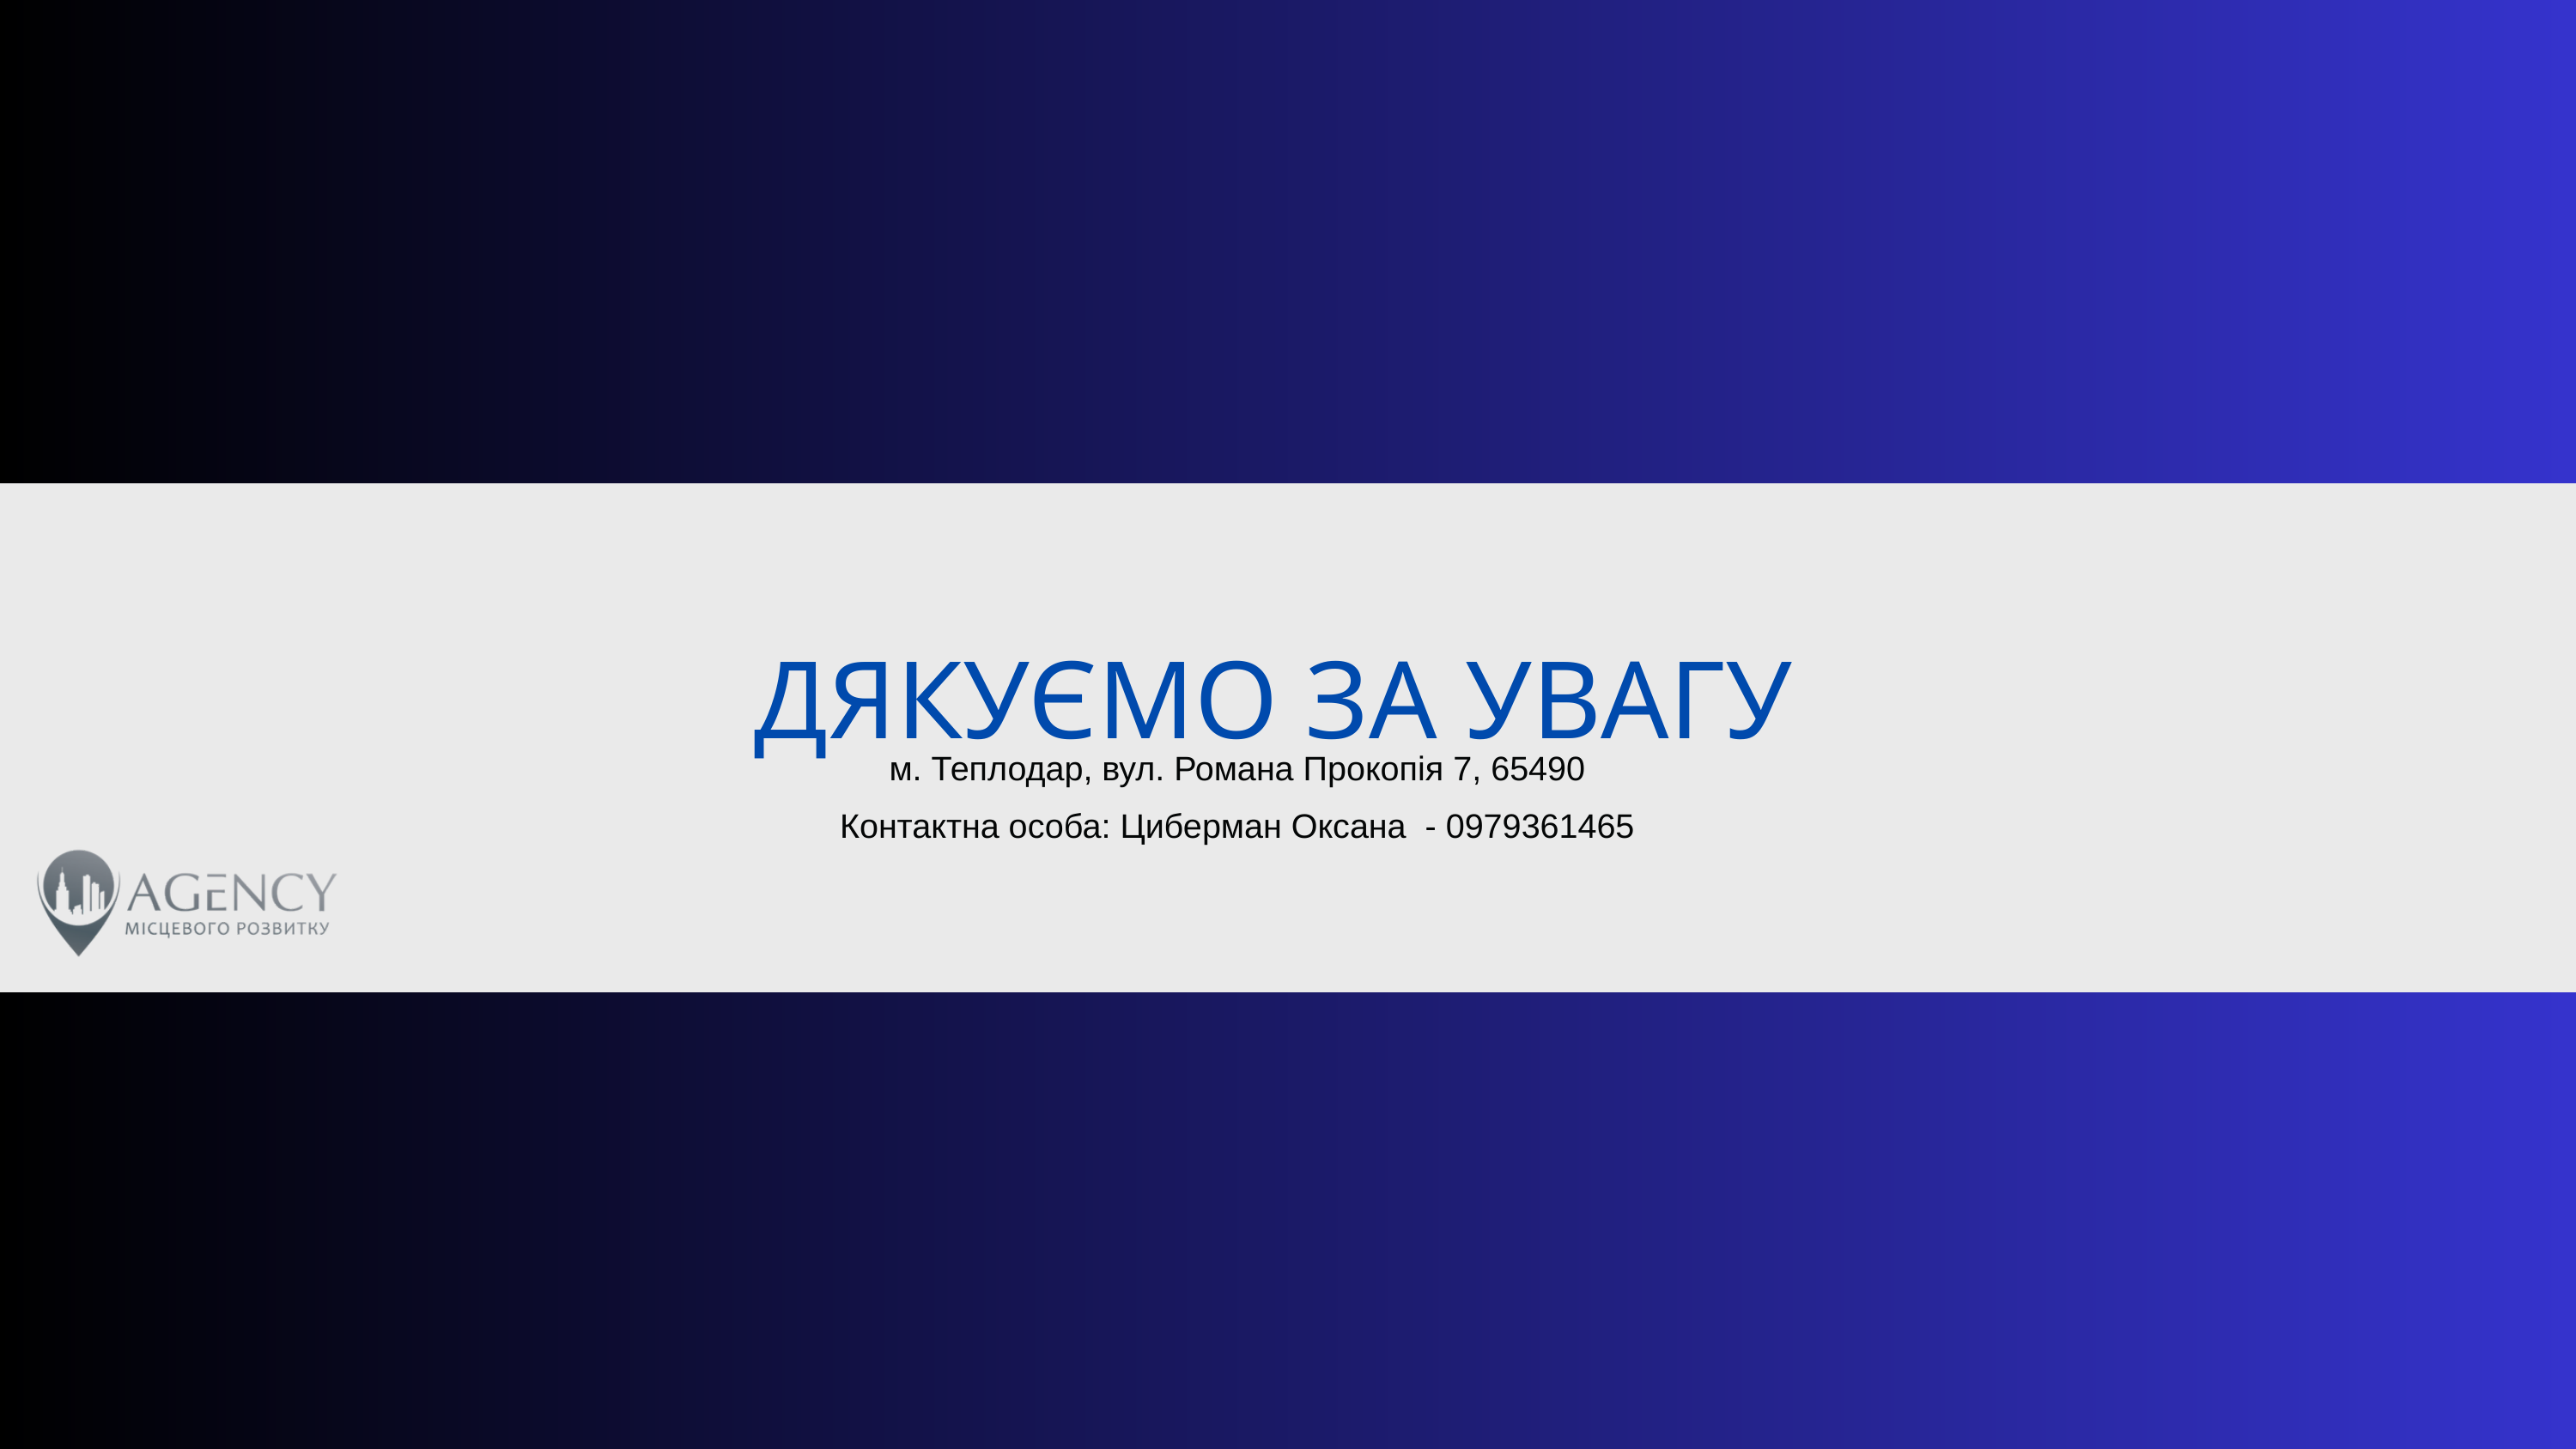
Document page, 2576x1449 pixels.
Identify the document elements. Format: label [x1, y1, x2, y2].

text_box [0, 457, 2576, 993]
